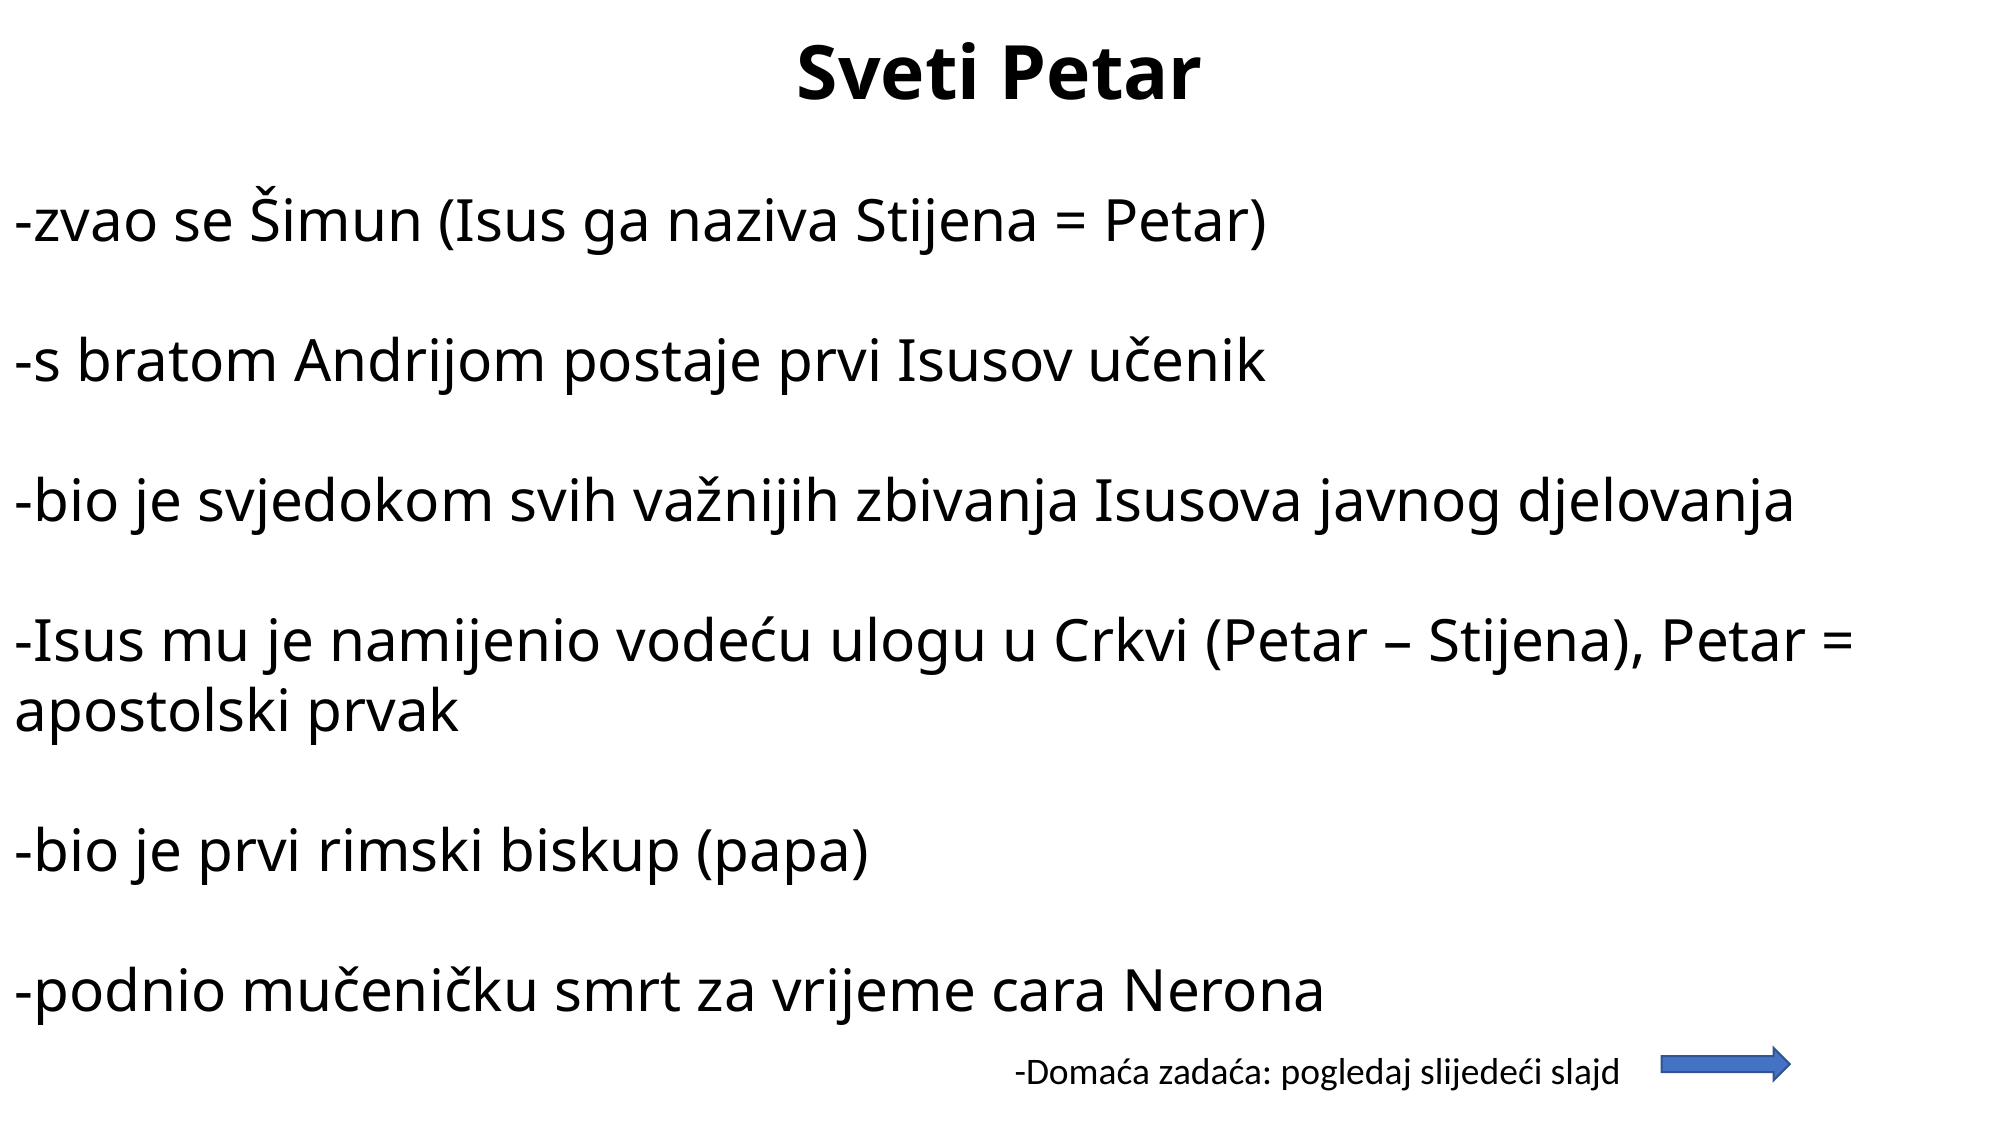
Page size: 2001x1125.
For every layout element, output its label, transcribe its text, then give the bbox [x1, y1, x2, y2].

text_box Sveti Petar [0, 17, 2000, 123]
text_box [1660, 1045, 1792, 1083]
text_box -zvao se Šimun (Isus ga naziva Stijena = Petar) -s bratom Andrijom postaje prvi Isusov učenik -bio je svjedokom svih važnijih zbivanja Isusova javnog djelovanja -Isus mu je namijenio vodeću ulogu u Crkvi (Petar – Stijena), Petar = apostolski prvak -bio je prvi rimski biskup (papa) -podnio mučeničku smrt za vrijeme cara Nerona [0, 176, 2000, 1031]
text_box -Domaća zadaća: pogledaj slijedeći slajd [999, 1039, 1990, 1100]
